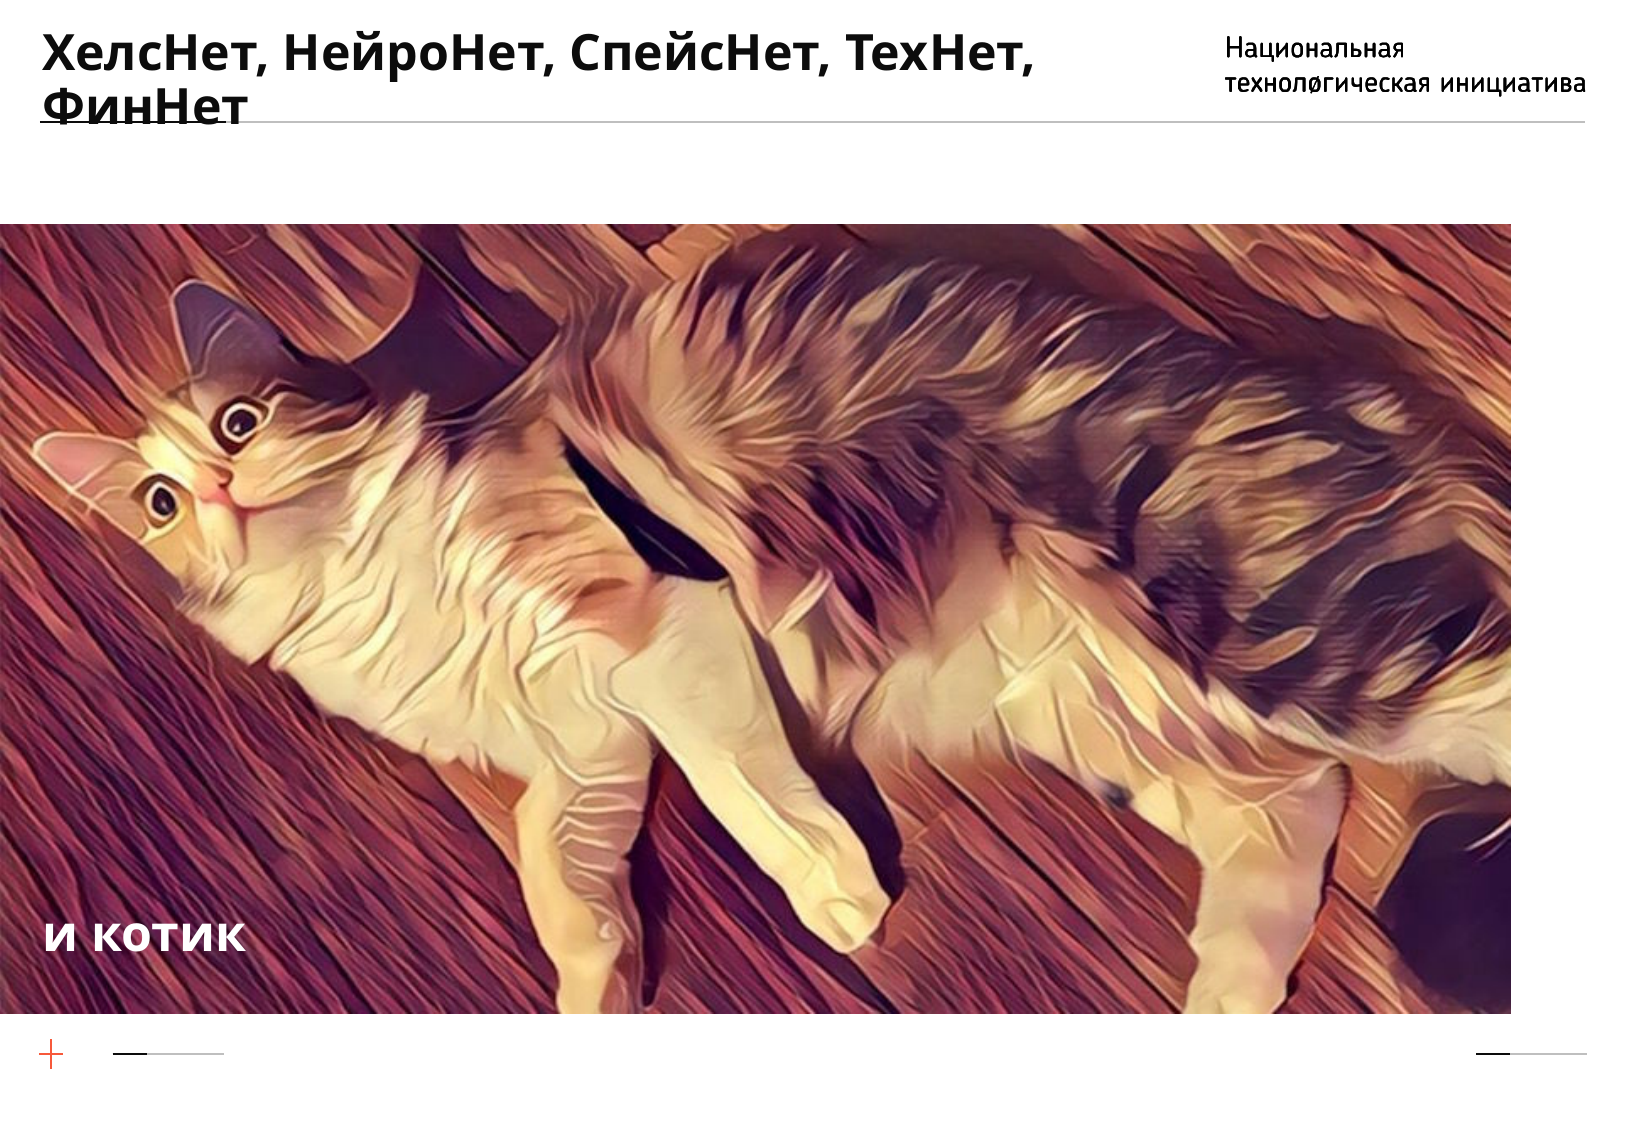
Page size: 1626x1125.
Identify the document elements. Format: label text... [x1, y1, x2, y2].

picture [1223, 36, 1586, 104]
title ХелсНет, НейроНет, СпейсНет, ТехНет, ФинНет [27, 13, 1216, 150]
picture [0, 223, 1512, 1014]
